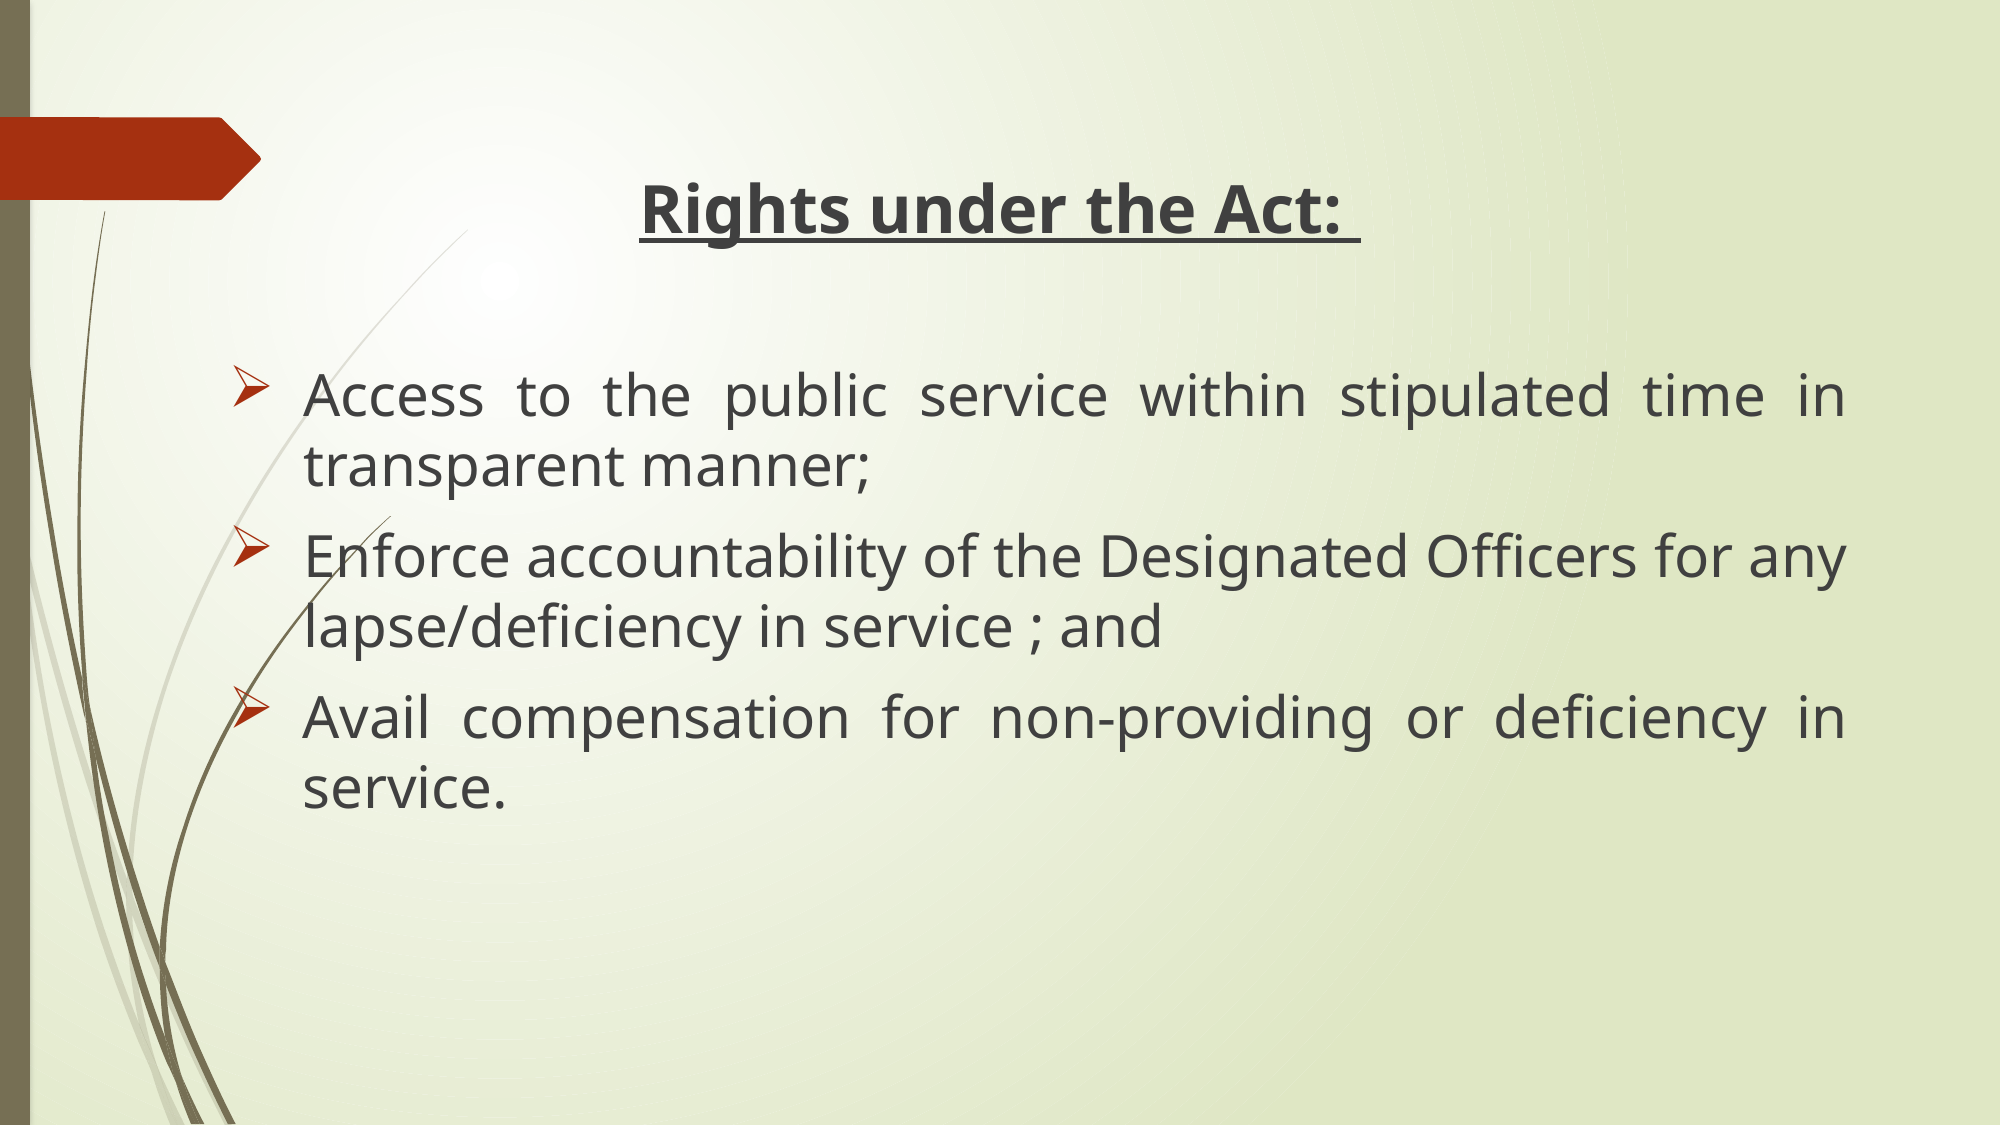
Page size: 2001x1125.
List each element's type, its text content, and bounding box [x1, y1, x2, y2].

list Rights under the Act: Access to the public service within stipulated time in transparent manner; Enforce accountability of the Designated Officers for any lapse/deficiency in service ; and Avail compensation for non-providing or deficiency in service. [137, 68, 1863, 1014]
